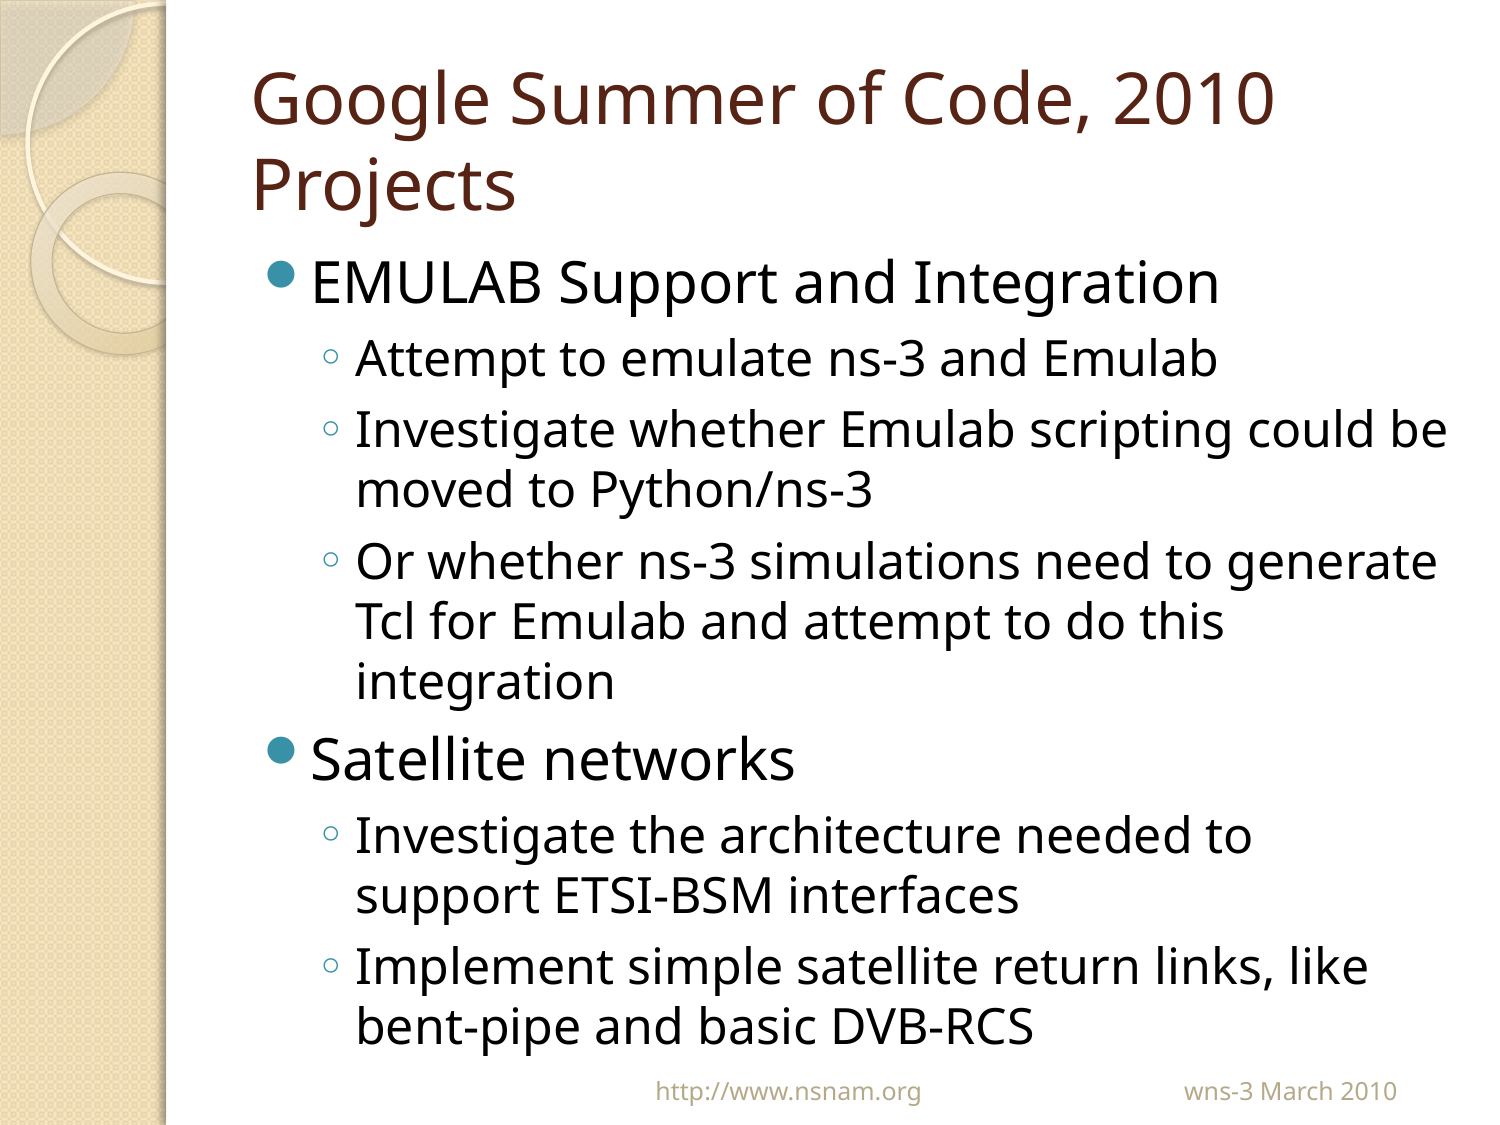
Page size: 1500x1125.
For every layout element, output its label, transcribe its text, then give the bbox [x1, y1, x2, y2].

list EMULAB Support and Integration Attempt to emulate ns-3 and Emulab Investigate whether Emulab scripting could be moved to Python/ns-3 Or whether ns-3 simulations need to generate Tcl for Emulab and attempt to do this integration Satellite networks Investigate the architecture needed to support ETSI-BSM interfaces Implement simple satellite return links, like bent-pipe and basic DVB-RCS [235, 237, 1466, 1025]
slide_number http://www.nsnam.org [587, 1034, 938, 1113]
title Google Summer of Code, 2010 Projects [235, 45, 1466, 233]
footer wns-3 March 2010 [938, 1034, 1413, 1113]
